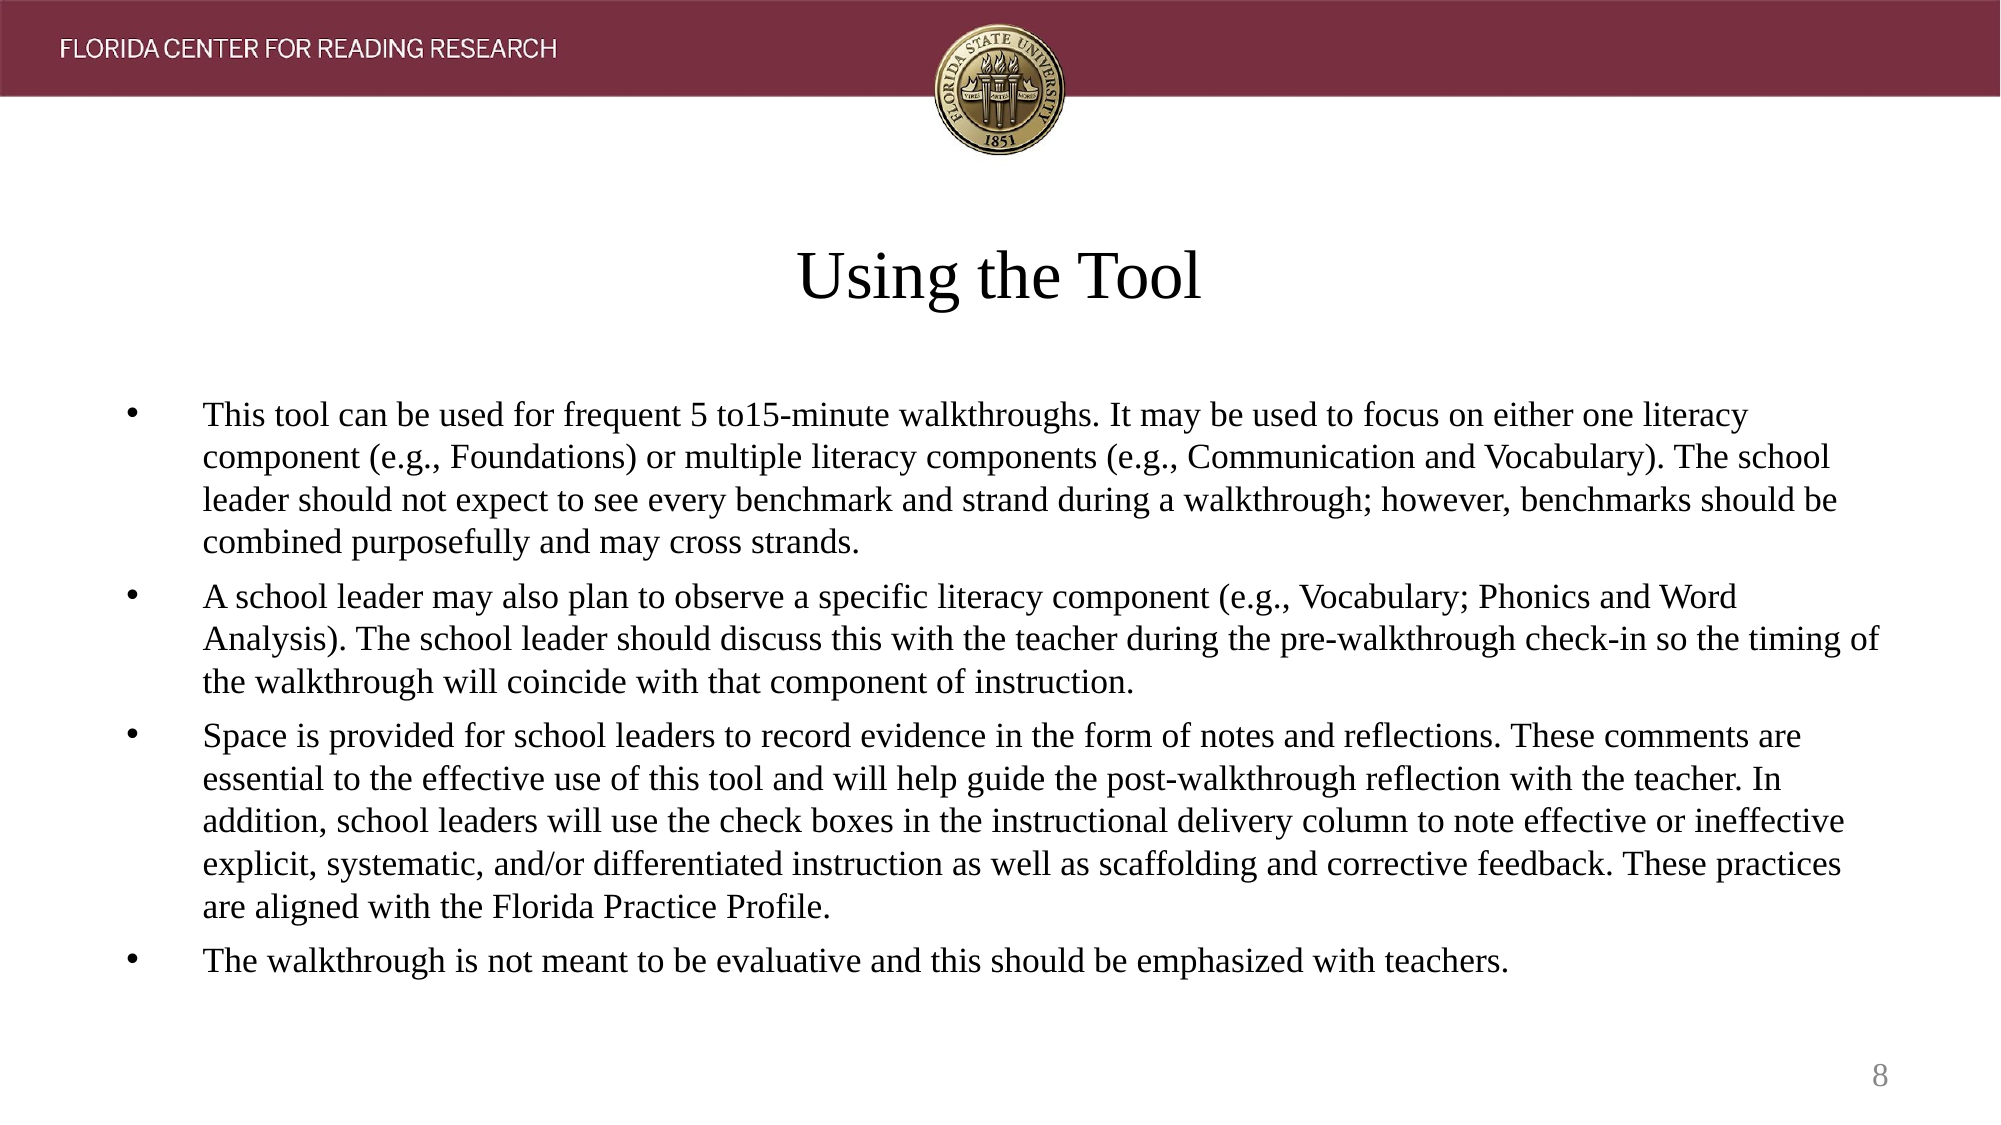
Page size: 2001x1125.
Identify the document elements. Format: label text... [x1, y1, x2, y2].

list This tool can be used for frequent 5 to15-minute walkthroughs. It may be used to focus on either one literacy component (e.g., Foundations) or multiple literacy components (e.g., Communication and Vocabulary). The school leader should not expect to see every benchmark and strand during a walkthrough; however, benchmarks should be combined purposefully and may cross strands. A school leader may also plan to observe a specific literacy component (e.g., Vocabulary; Phonics and Word Analysis). The school leader should discuss this with the teacher during the pre-walkthrough check-in so the timing of the walkthrough will coincide with that component of instruction. Space is provided for school leaders to record evidence in the form of notes and reflections. These comments are essential to the effective use of this tool and will help guide the post-walkthrough reflection with the teacher. In addition, school leaders will use the check boxes in the instructional delivery column to note effective or ineffective explicit, systematic, and/or differentiated instruction as well as scaffolding and corrective feedback. These practices are aligned with the Florida Practice Profile. The walkthrough is not meant to be evaluative and this should be emphasized with teachers. [99, 385, 1900, 992]
title Using the Tool [99, 191, 1900, 351]
picture [0, 0, 2001, 1125]
slide_number 8 [1433, 1042, 1900, 1103]
